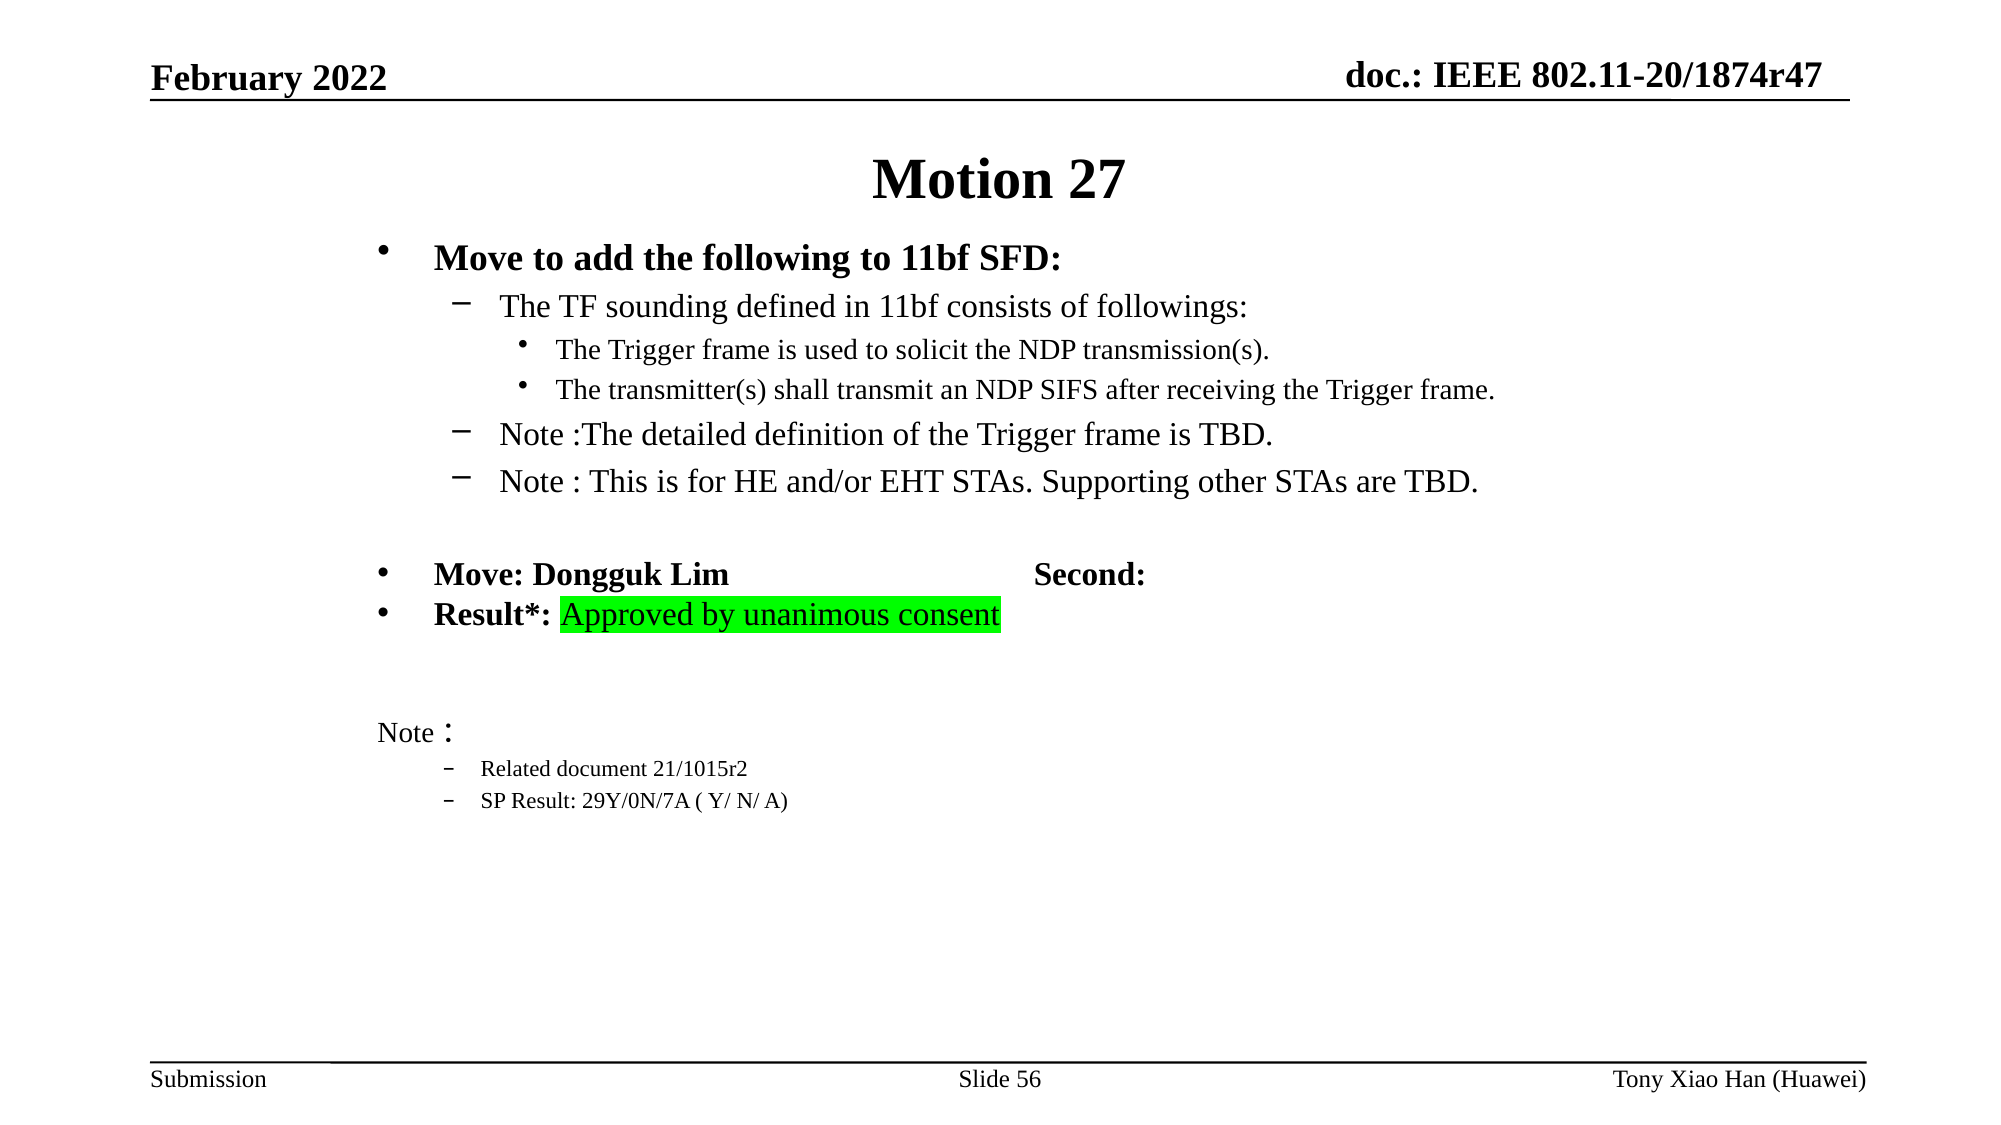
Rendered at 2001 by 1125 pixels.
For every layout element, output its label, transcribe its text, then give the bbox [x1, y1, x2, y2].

text_box Move to add the following to 11bf SFD: The TF sounding defined in 11bf consists of followings: The Trigger frame is used to solicit the NDP transmission(s). The transmitter(s) shall transmit an NDP SIFS after receiving the Trigger frame. Note :The detailed definition of the Trigger frame is TBD. Note : This is for HE and/or EHT STAs. Supporting other STAs are TBD. Move: Dongguk Lim Second: Result*: Approved by unanimous consent Note： Related document 21/1015r2 SP Result: 29Y/0N/7A ( Y/ N/ A) [362, 224, 1638, 1025]
text_box Motion 27 [362, 87, 1638, 224]
